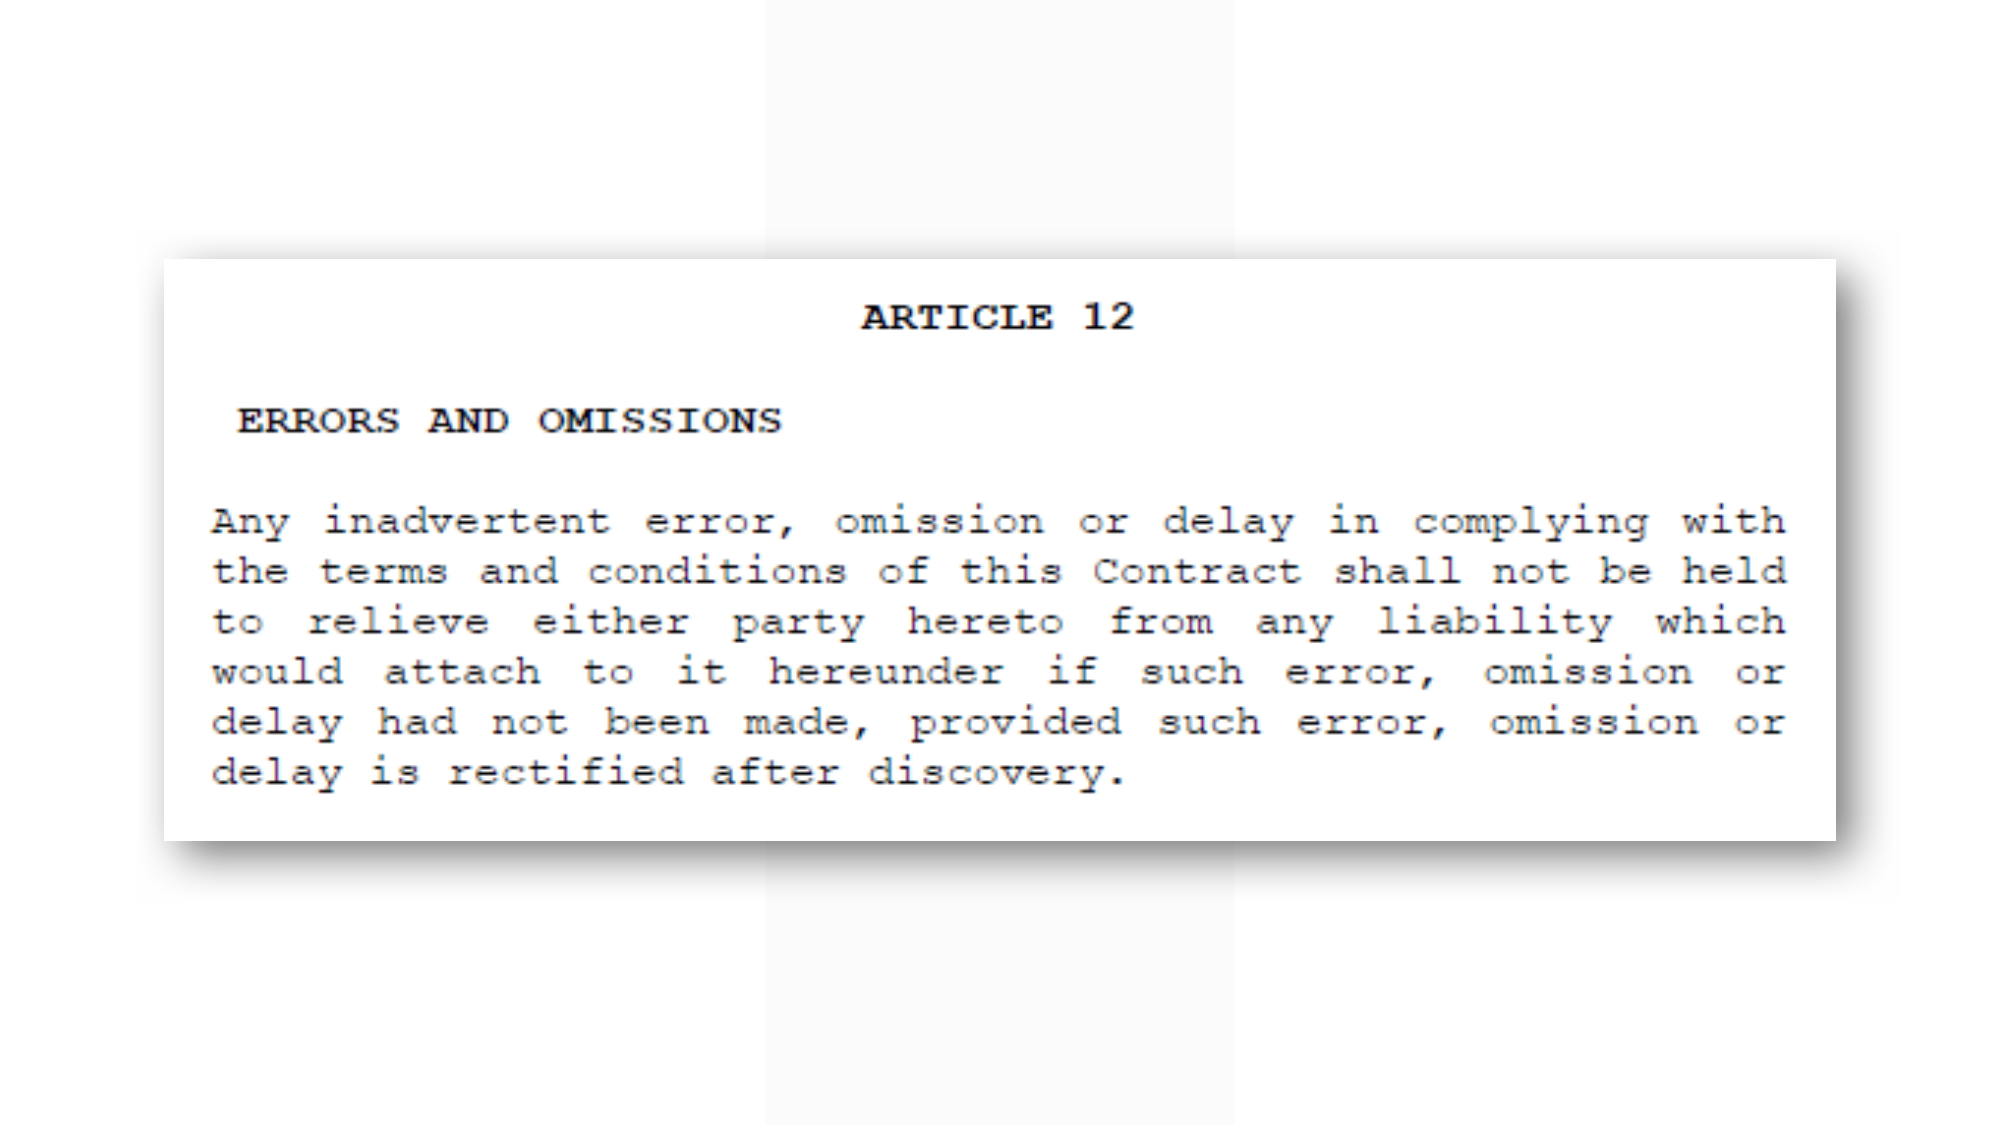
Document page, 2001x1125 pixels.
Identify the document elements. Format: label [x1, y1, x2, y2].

picture [163, 258, 1837, 841]
